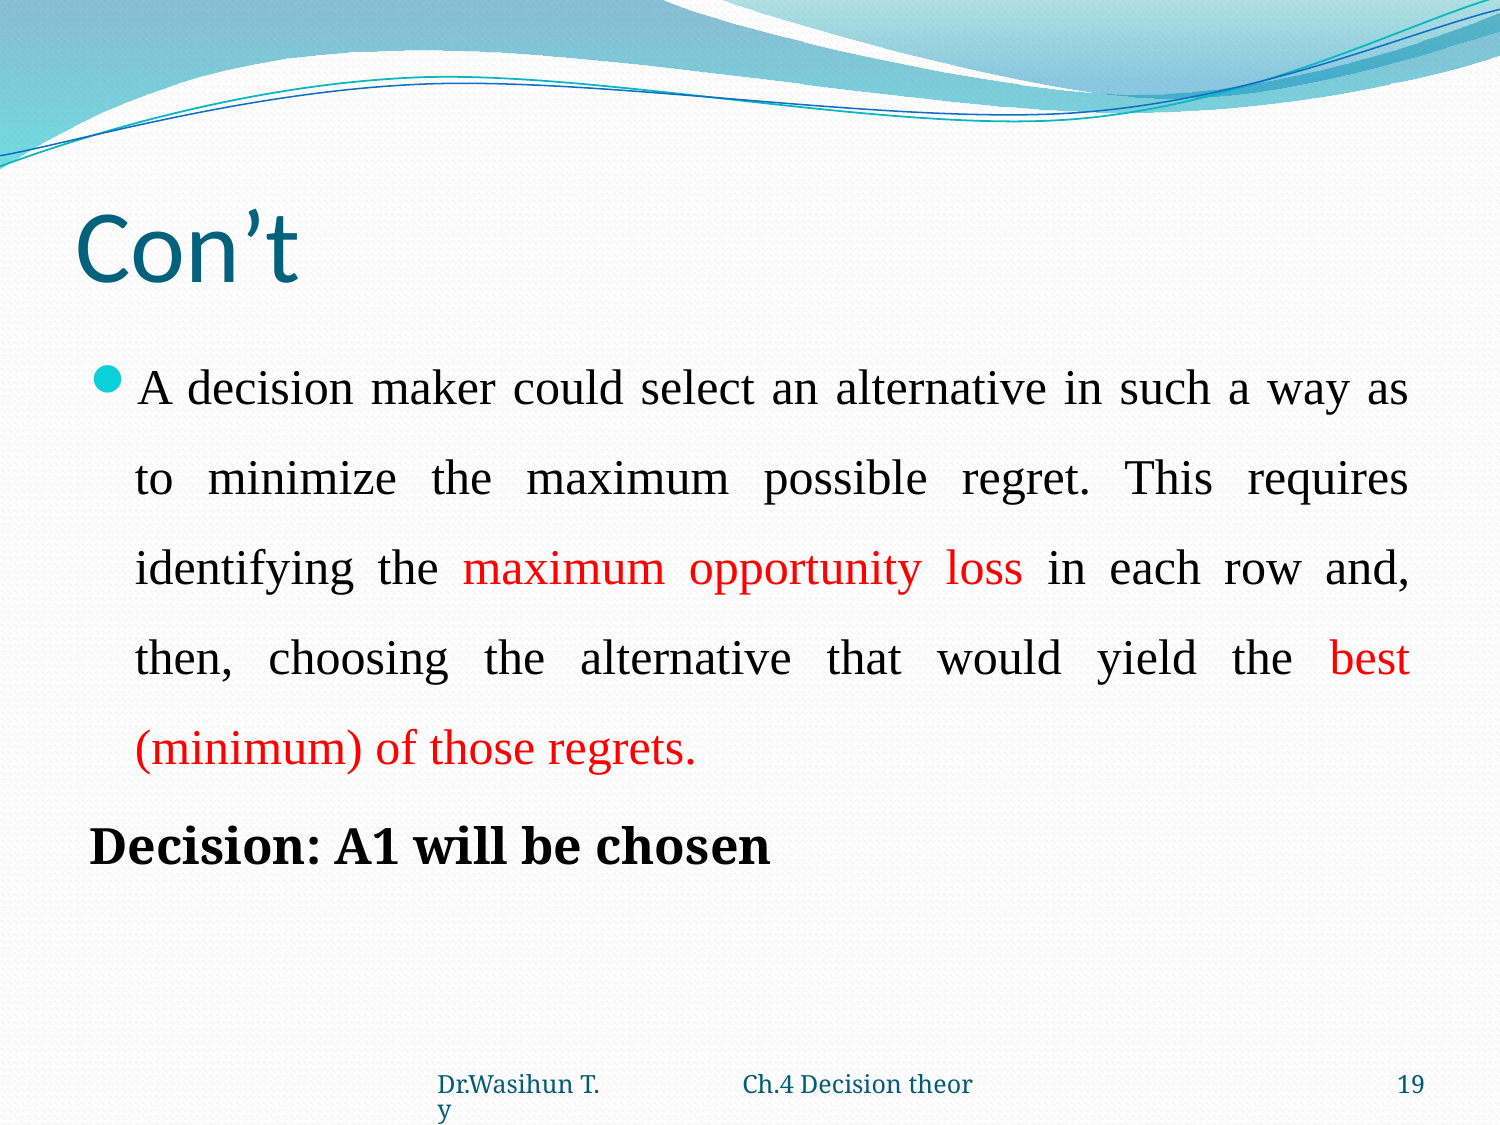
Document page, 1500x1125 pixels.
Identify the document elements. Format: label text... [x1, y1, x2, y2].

footer Dr.Wasihun T. Ch.4 Decision theory [437, 1042, 988, 1103]
list A decision maker could select an alternative in such a way as to minimize the maximum possible regret. This requires identifying the maximum opportunity loss in each row and, then, choosing the alternative that would yield the best (minimum) of those regrets. Decision: A1 will be chosen [75, 317, 1425, 1038]
title Con’t [75, 115, 1425, 303]
slide_number 19 [1299, 1042, 1425, 1103]
